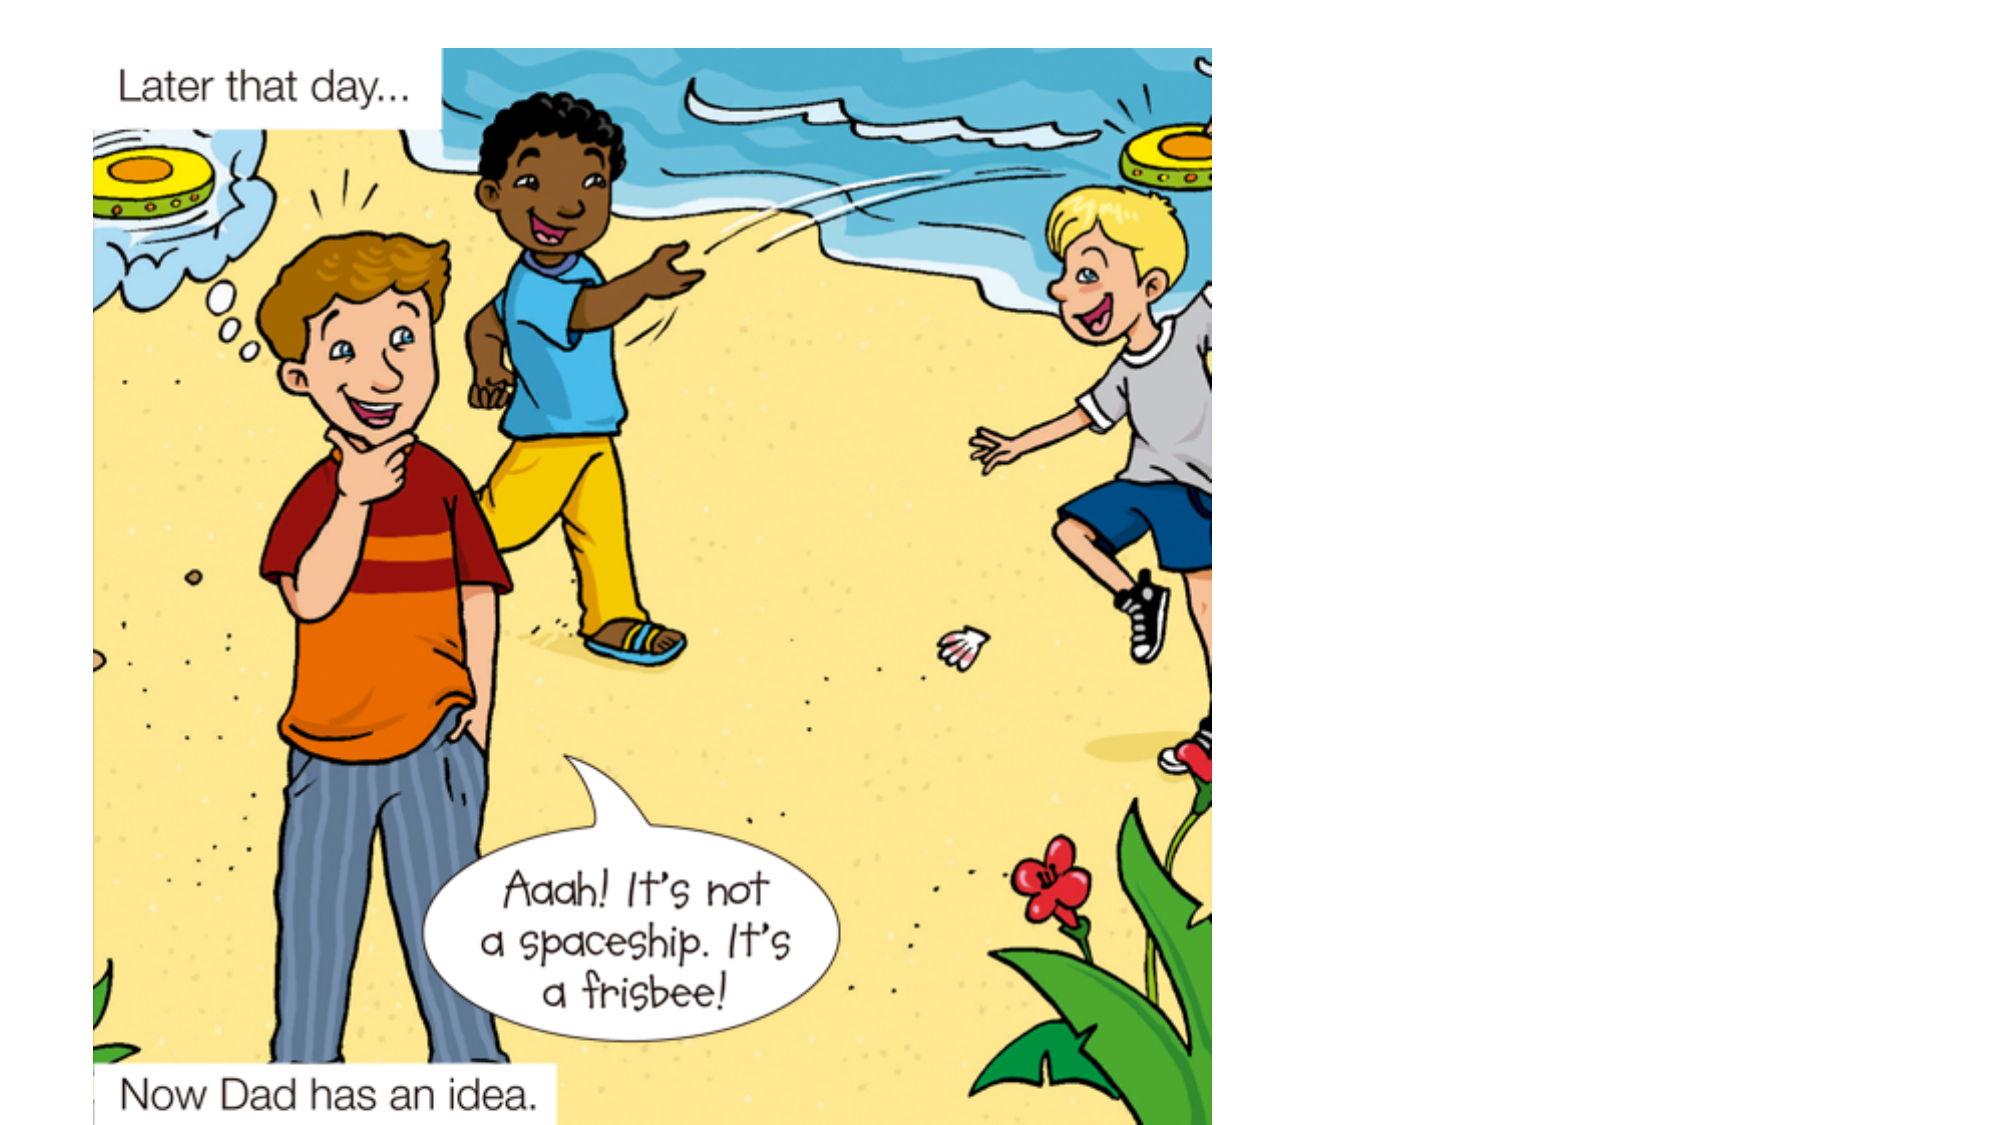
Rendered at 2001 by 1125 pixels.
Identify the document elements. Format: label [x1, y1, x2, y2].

list [93, 48, 1212, 1125]
